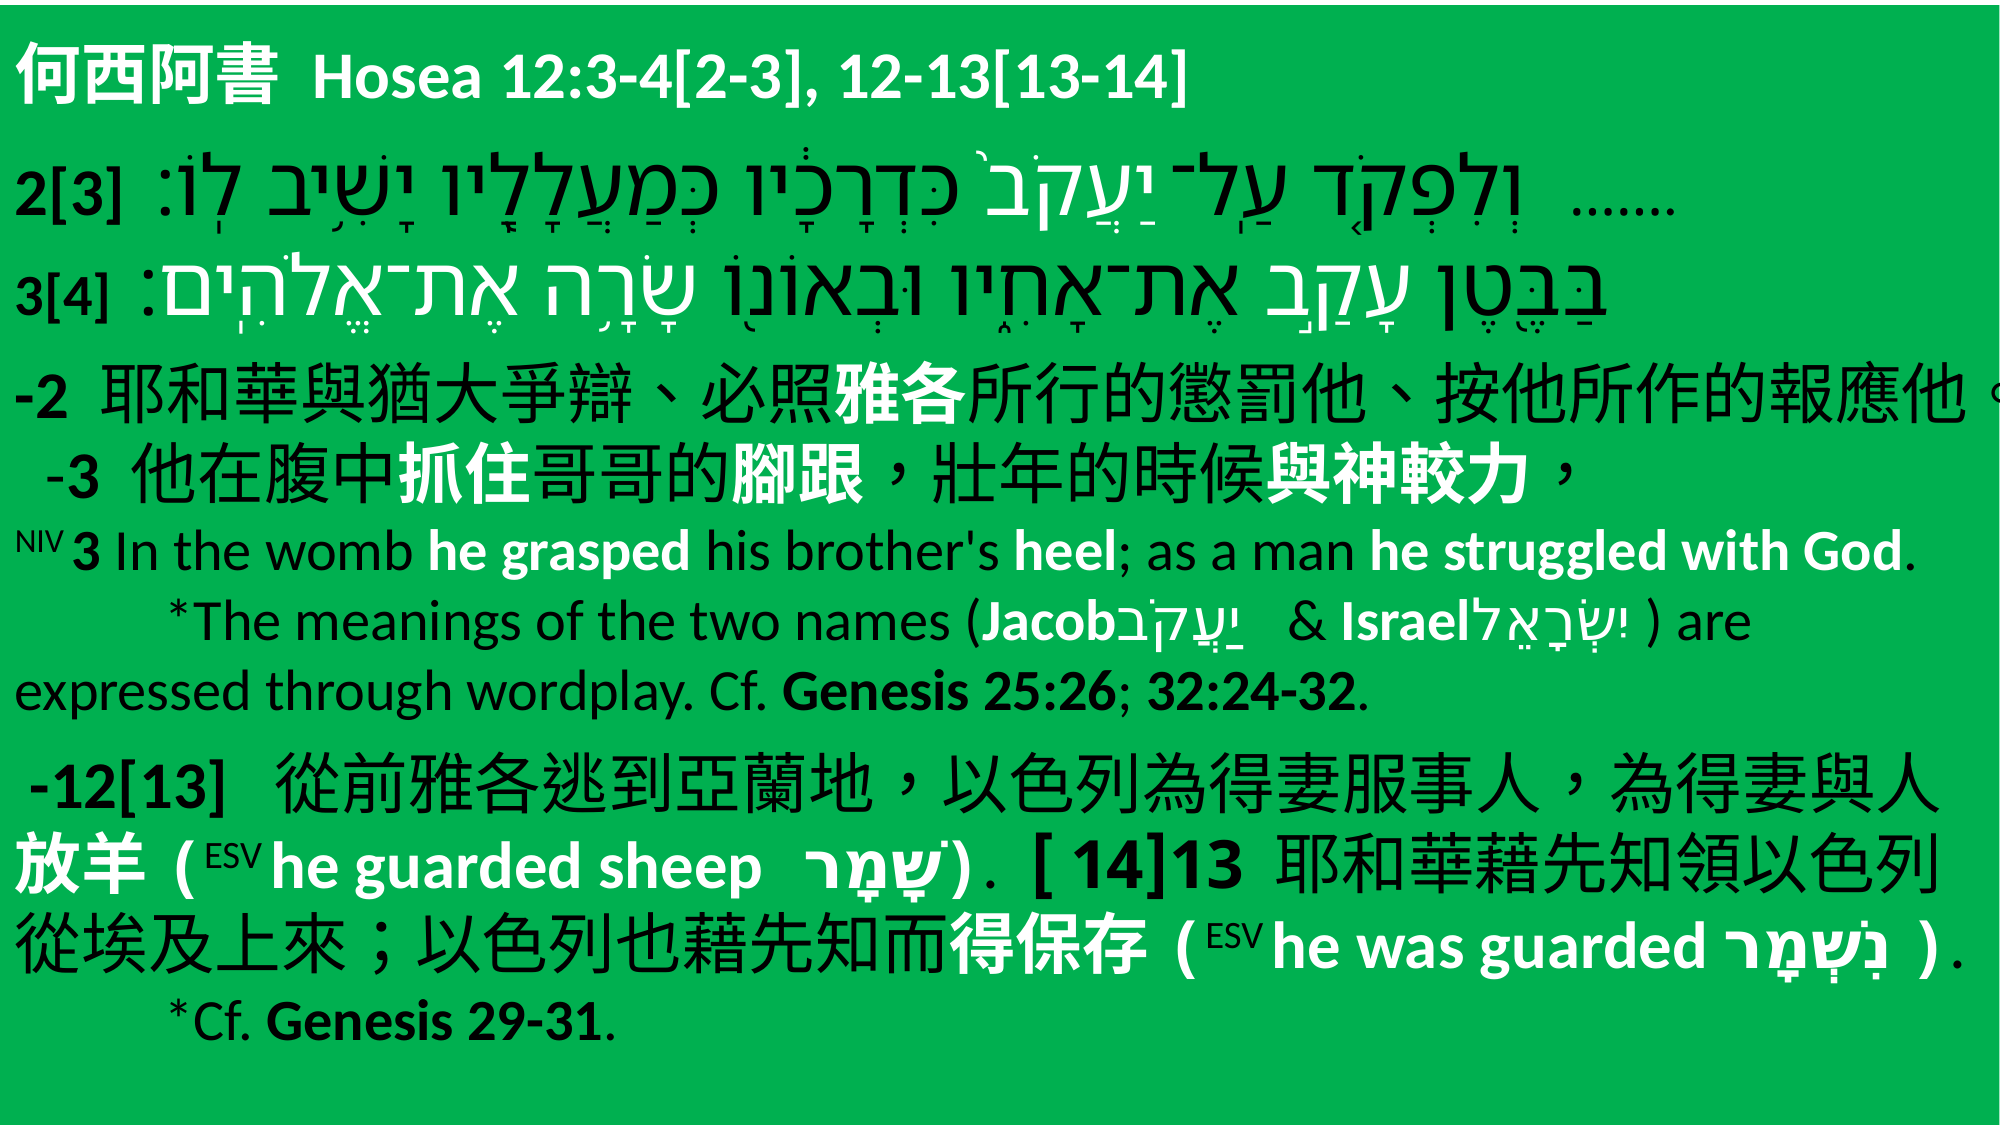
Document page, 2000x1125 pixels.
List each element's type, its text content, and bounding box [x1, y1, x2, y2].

text_box 何西阿書 Hosea 12:3-4[2-3], 12-13[13-14] 2[3] וְלִפְקֹ֤ד עַֽל־יַעֲקֹב֙ כִּדְרָכָ֔יו כְּמַעֲלָלָ֖יו יָשִׁ֥יב לֽוֹ׃ ……. 3[4] בַּבֶּ֖טֶן עָקַ֣ב אֶת־אָחִ֑יו וּבְאוֹנ֖וֹ שָׂרָ֥ה אֶת־אֱלֹהִֽים׃ -2 耶和華與猶大爭辯、必照雅各所行的懲罰他、按他所作的報應他。 -3 他在腹中抓住哥哥的腳跟，壯年的時候與神較力， ‎NIV 3 In the womb he grasped his brother's heel; as a man he struggled with God. *The meanings of the two names (Jacobיַעֲקֹב & Israelיִשְׂרָאֵל ) are expressed through wordplay. Cf. Genesis 25:26; 32:24-32. -12[13] 從前雅各逃到亞蘭地，以色列為得妻服事人，為得妻與人放羊(ESV he guarded sheep שָׁמָר). 13[14] 耶和華藉先知領以色列從埃及上來；以色列也藉先知而得保存(ESV he was guarded ‎נִשְׁמָר ). *Cf. Genesis 29-31. [0, 5, 2000, 1125]
